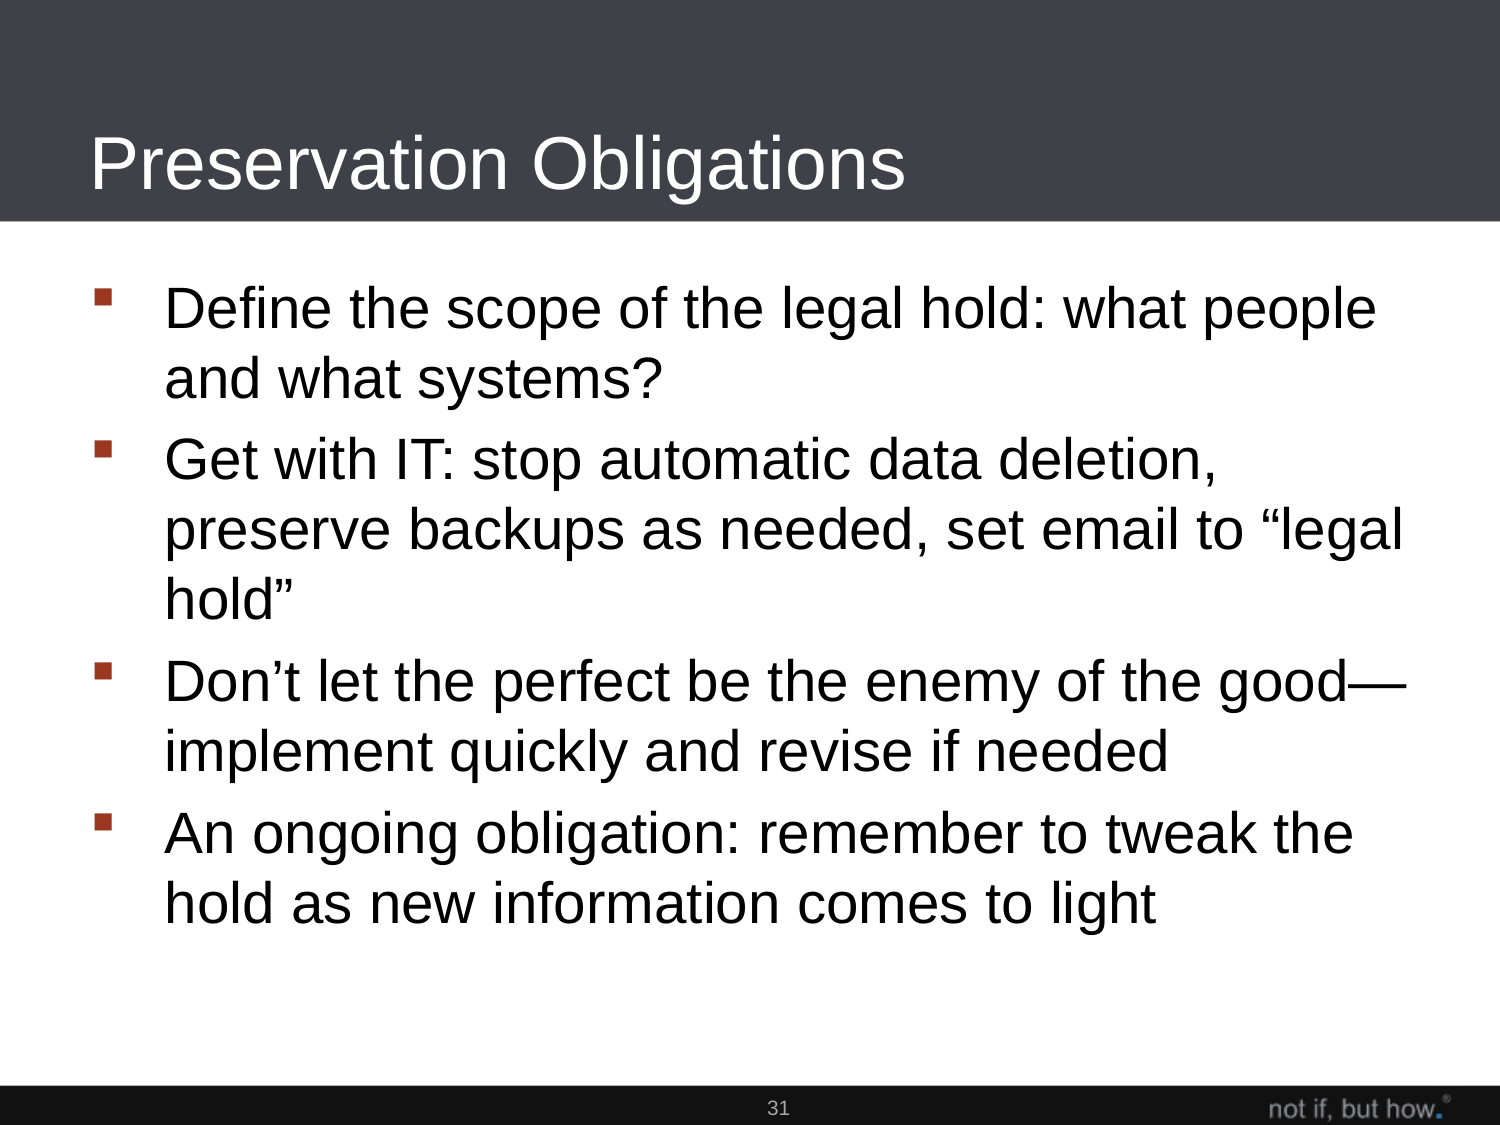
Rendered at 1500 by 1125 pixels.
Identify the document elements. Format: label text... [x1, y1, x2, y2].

title Preservation Obligations [75, 24, 1425, 213]
picture [0, 0, 1500, 1125]
list Define the scope of the legal hold: what people and what systems? Get with IT: stop automatic data deletion, preserve backups as needed, set email to “legal hold” Don’t let the perfect be the enemy of the good—implement quickly and revise if needed An ongoing obligation: remember to tweak the hold as new information comes to light [75, 262, 1425, 1005]
